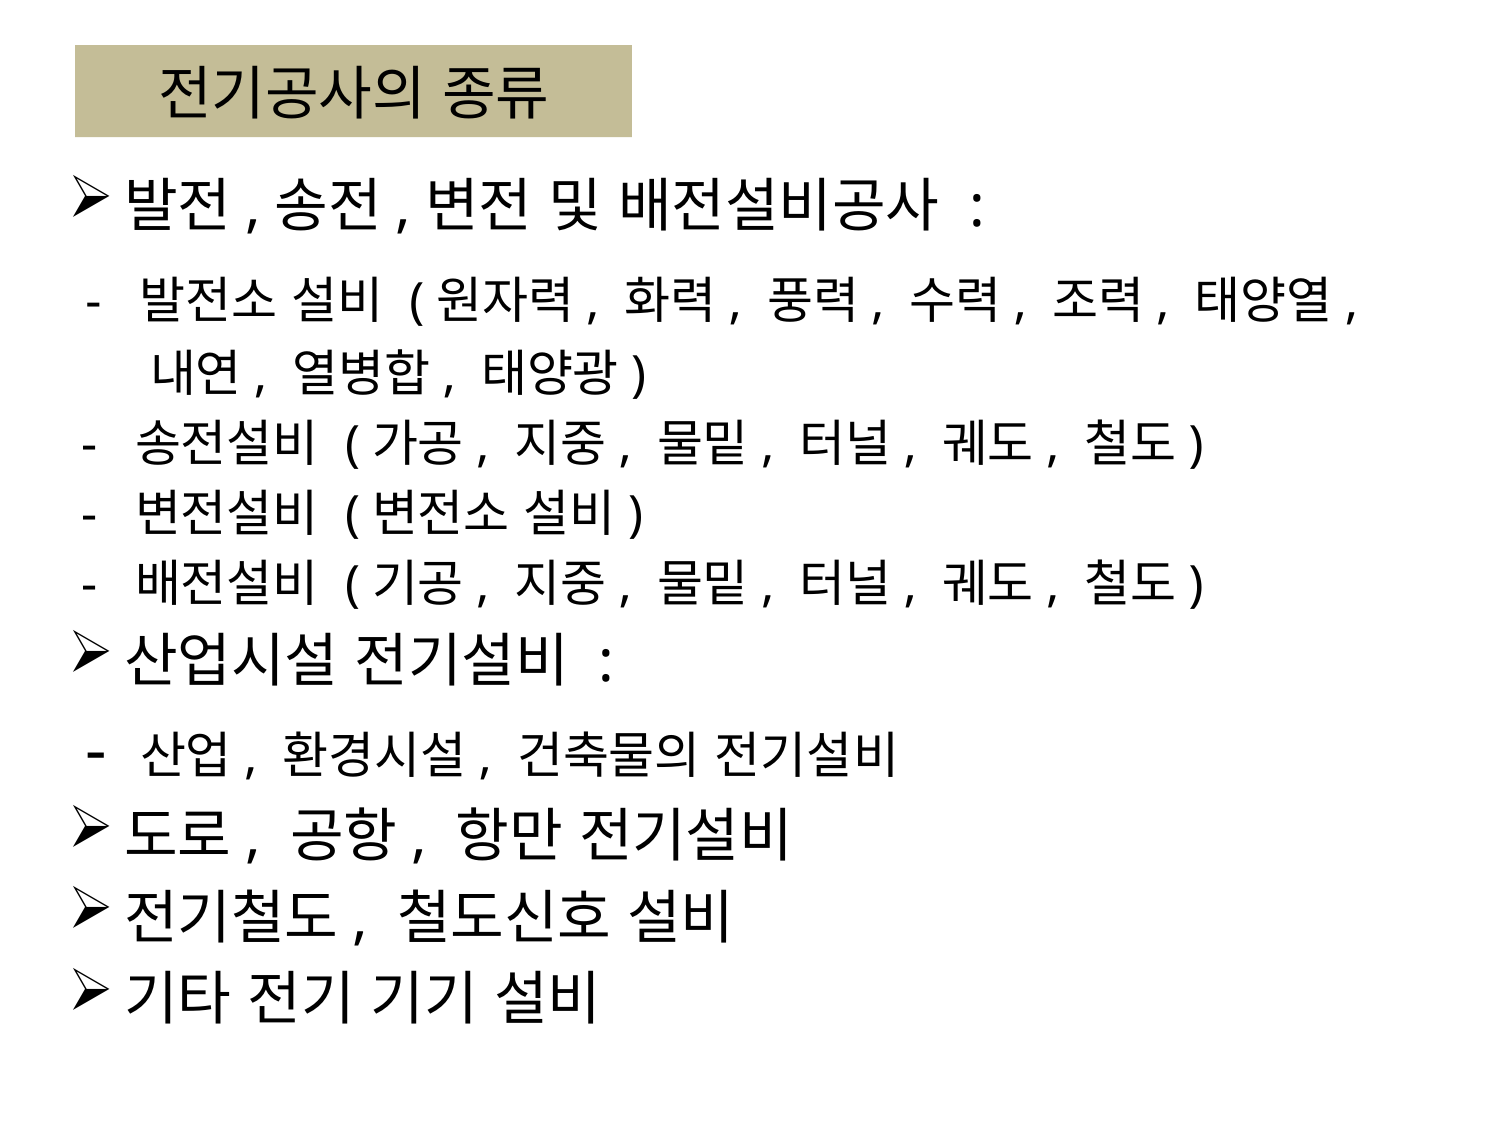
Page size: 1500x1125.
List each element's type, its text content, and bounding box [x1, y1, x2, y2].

title 전기공사의 종류 [75, 45, 632, 138]
list 발전,송전,변전 및 배전설비공사 : - 발전소 설비 (원자력, 화력, 풍력, 수력, 조력, 태양열, 내연, 열병합, 태양광) - 송전설비 (가공, 지중, 물밑, 터널, 궤도, 철도) - 변전설비 (변전소 설비) - 배전설비 (기공, 지중, 물밑, 터널, 궤도, 철도) 산업시설 전기설비 : - 산업, 환경시설, 건축물의 전기설비 도로, 공항, 항만 전기설비 전기철도, 철도신호 설비 기타 전기 기기 설비 [53, 160, 1425, 1083]
